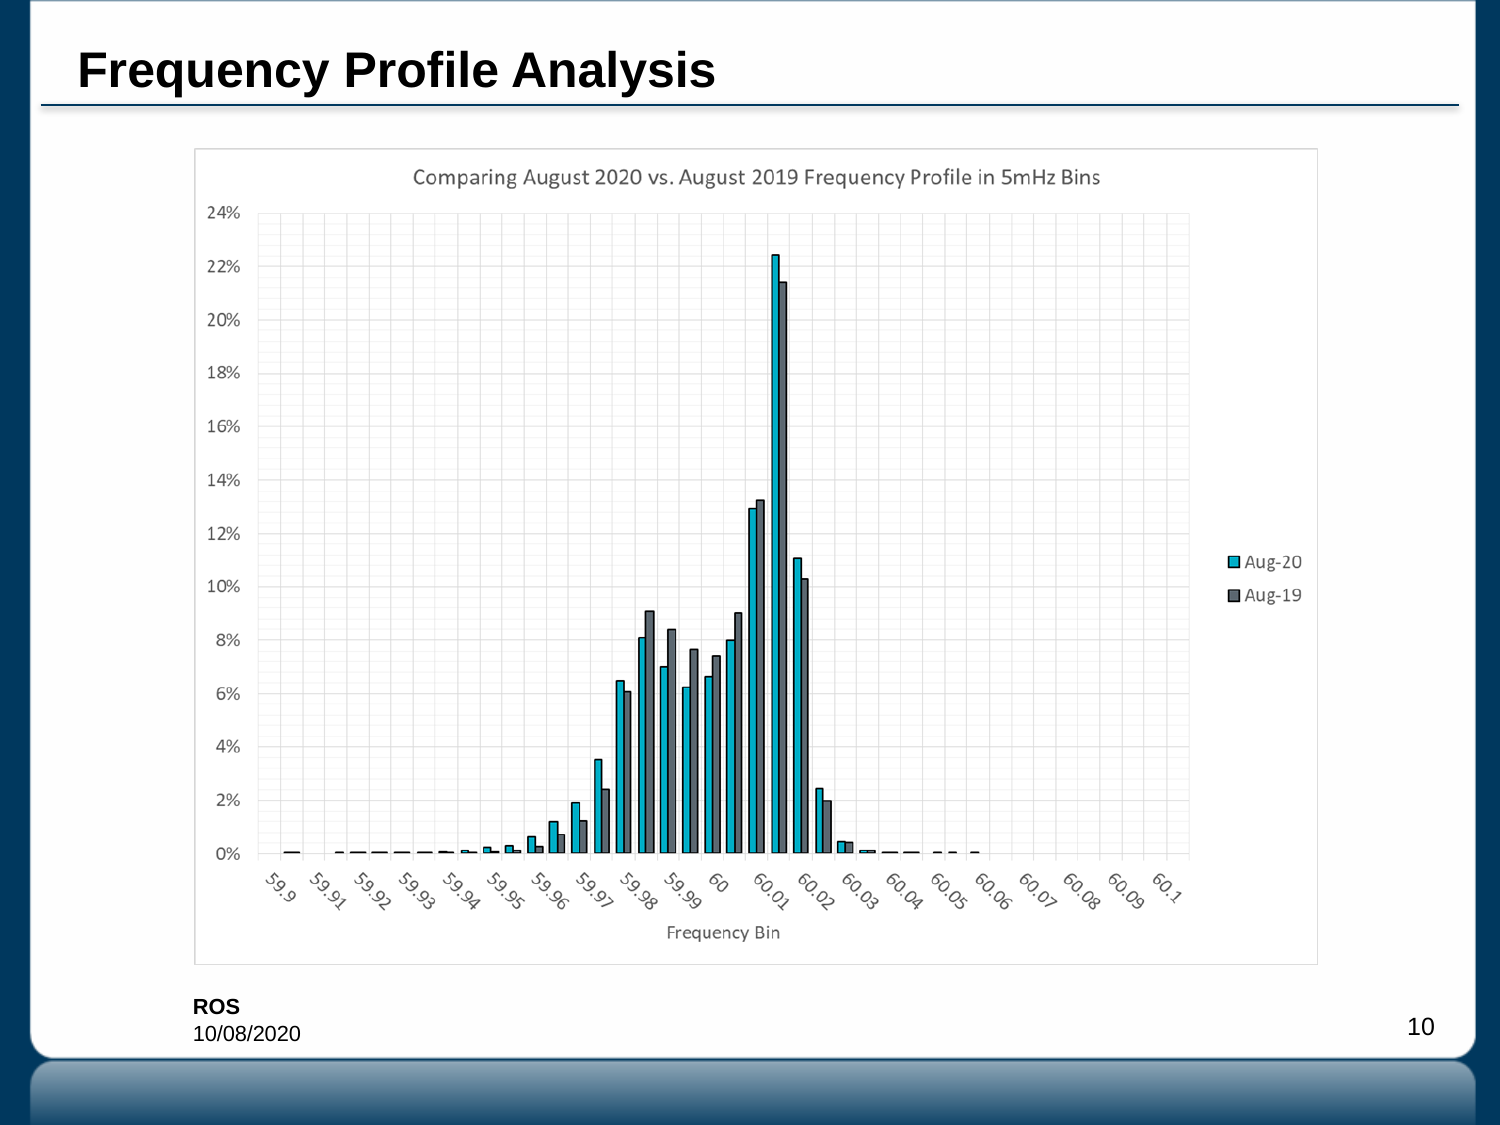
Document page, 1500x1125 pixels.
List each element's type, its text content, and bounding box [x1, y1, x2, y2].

title Frequency Profile Analysis [62, 29, 1450, 106]
picture [0, 0, 1500, 1125]
